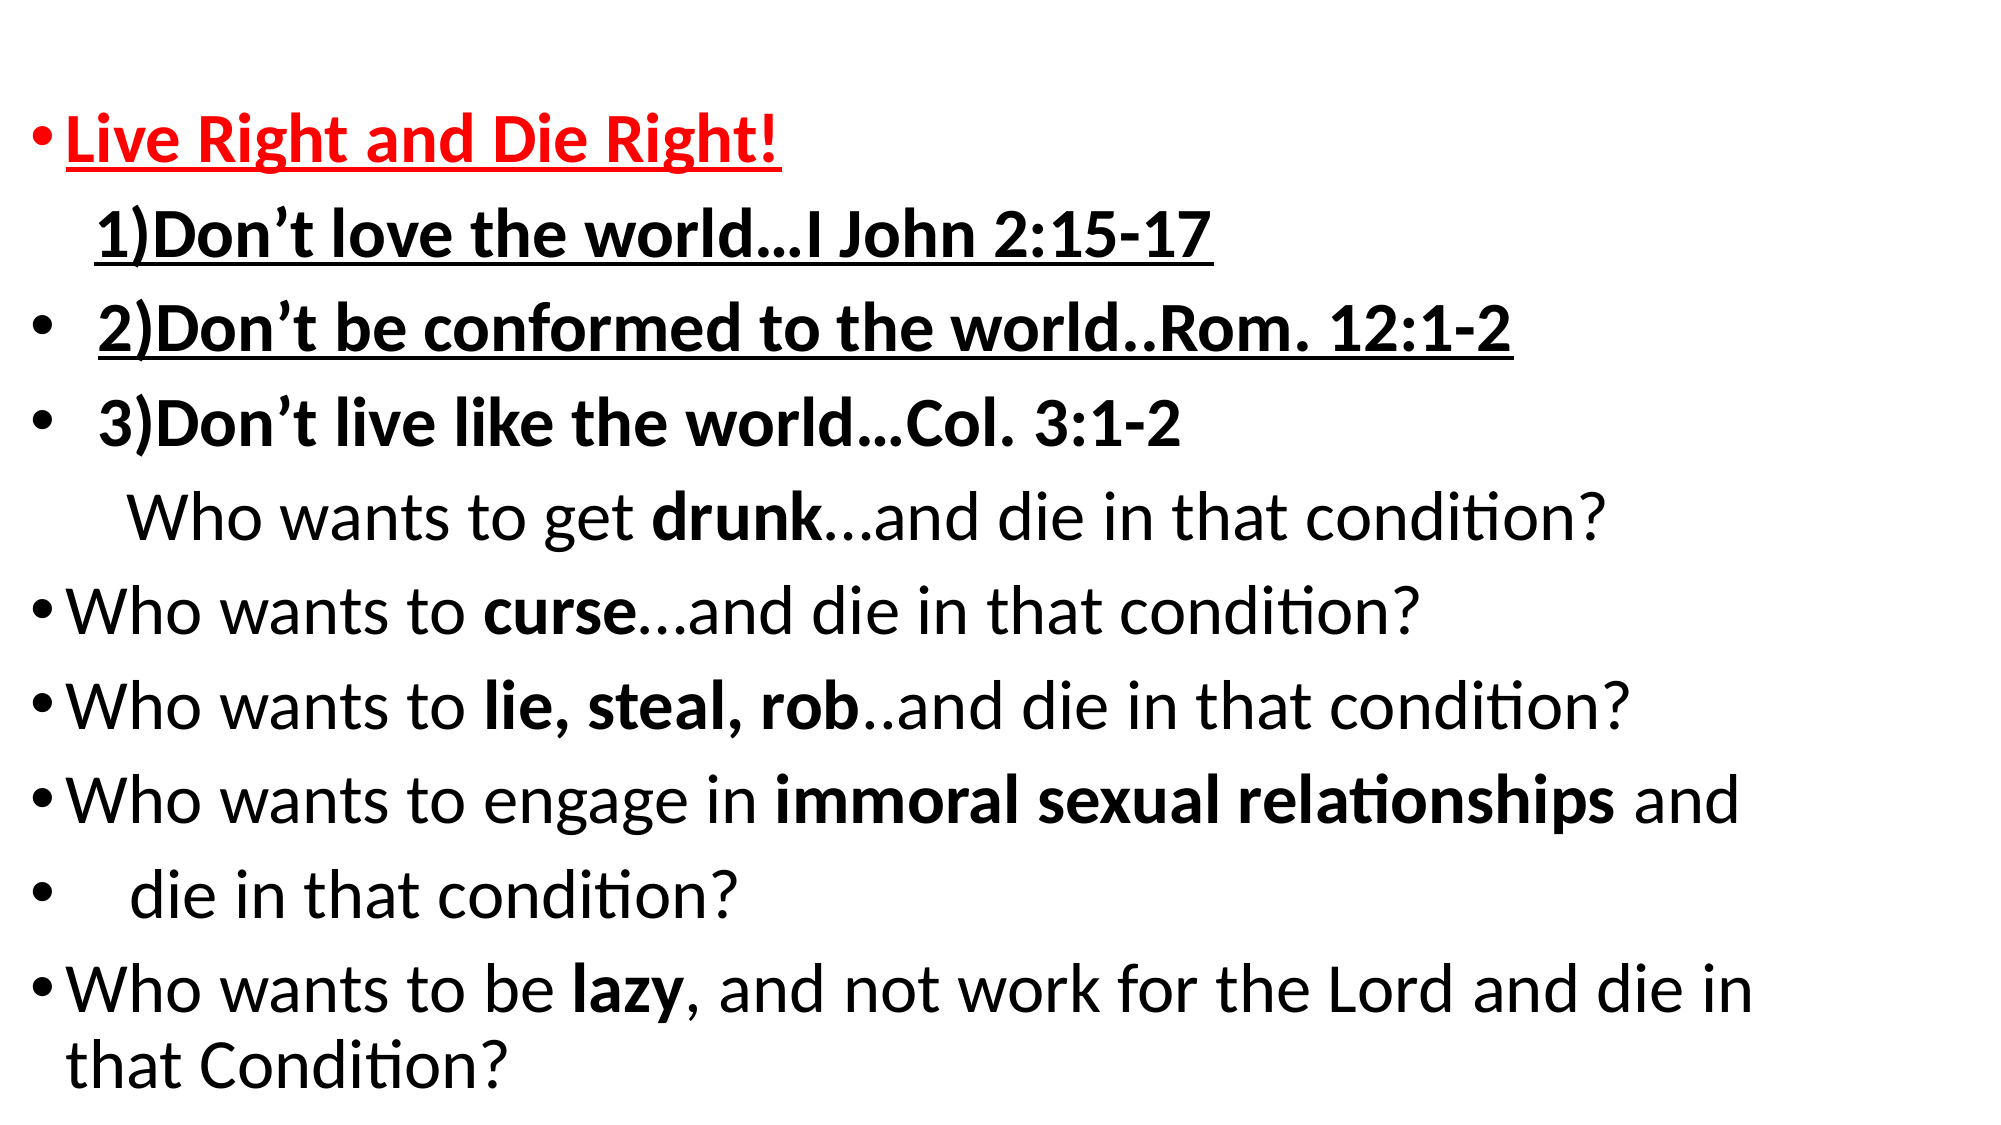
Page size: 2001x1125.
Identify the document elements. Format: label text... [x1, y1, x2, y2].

list Live Right and Die Right! 1)Don’t love the world…I John 2:15-17 2)Don’t be conformed to the world..Rom. 12:1-2 3)Don’t live like the world…Col. 3:1-2 Who wants to get drunk…and die in that condition? Who wants to curse…and die in that condition? Who wants to lie, steal, rob..and die in that condition? Who wants to engage in immoral sexual relationships and die in that condition? Who wants to be lazy, and not work for the Lord and die in that Condition? [15, 15, 1863, 1125]
